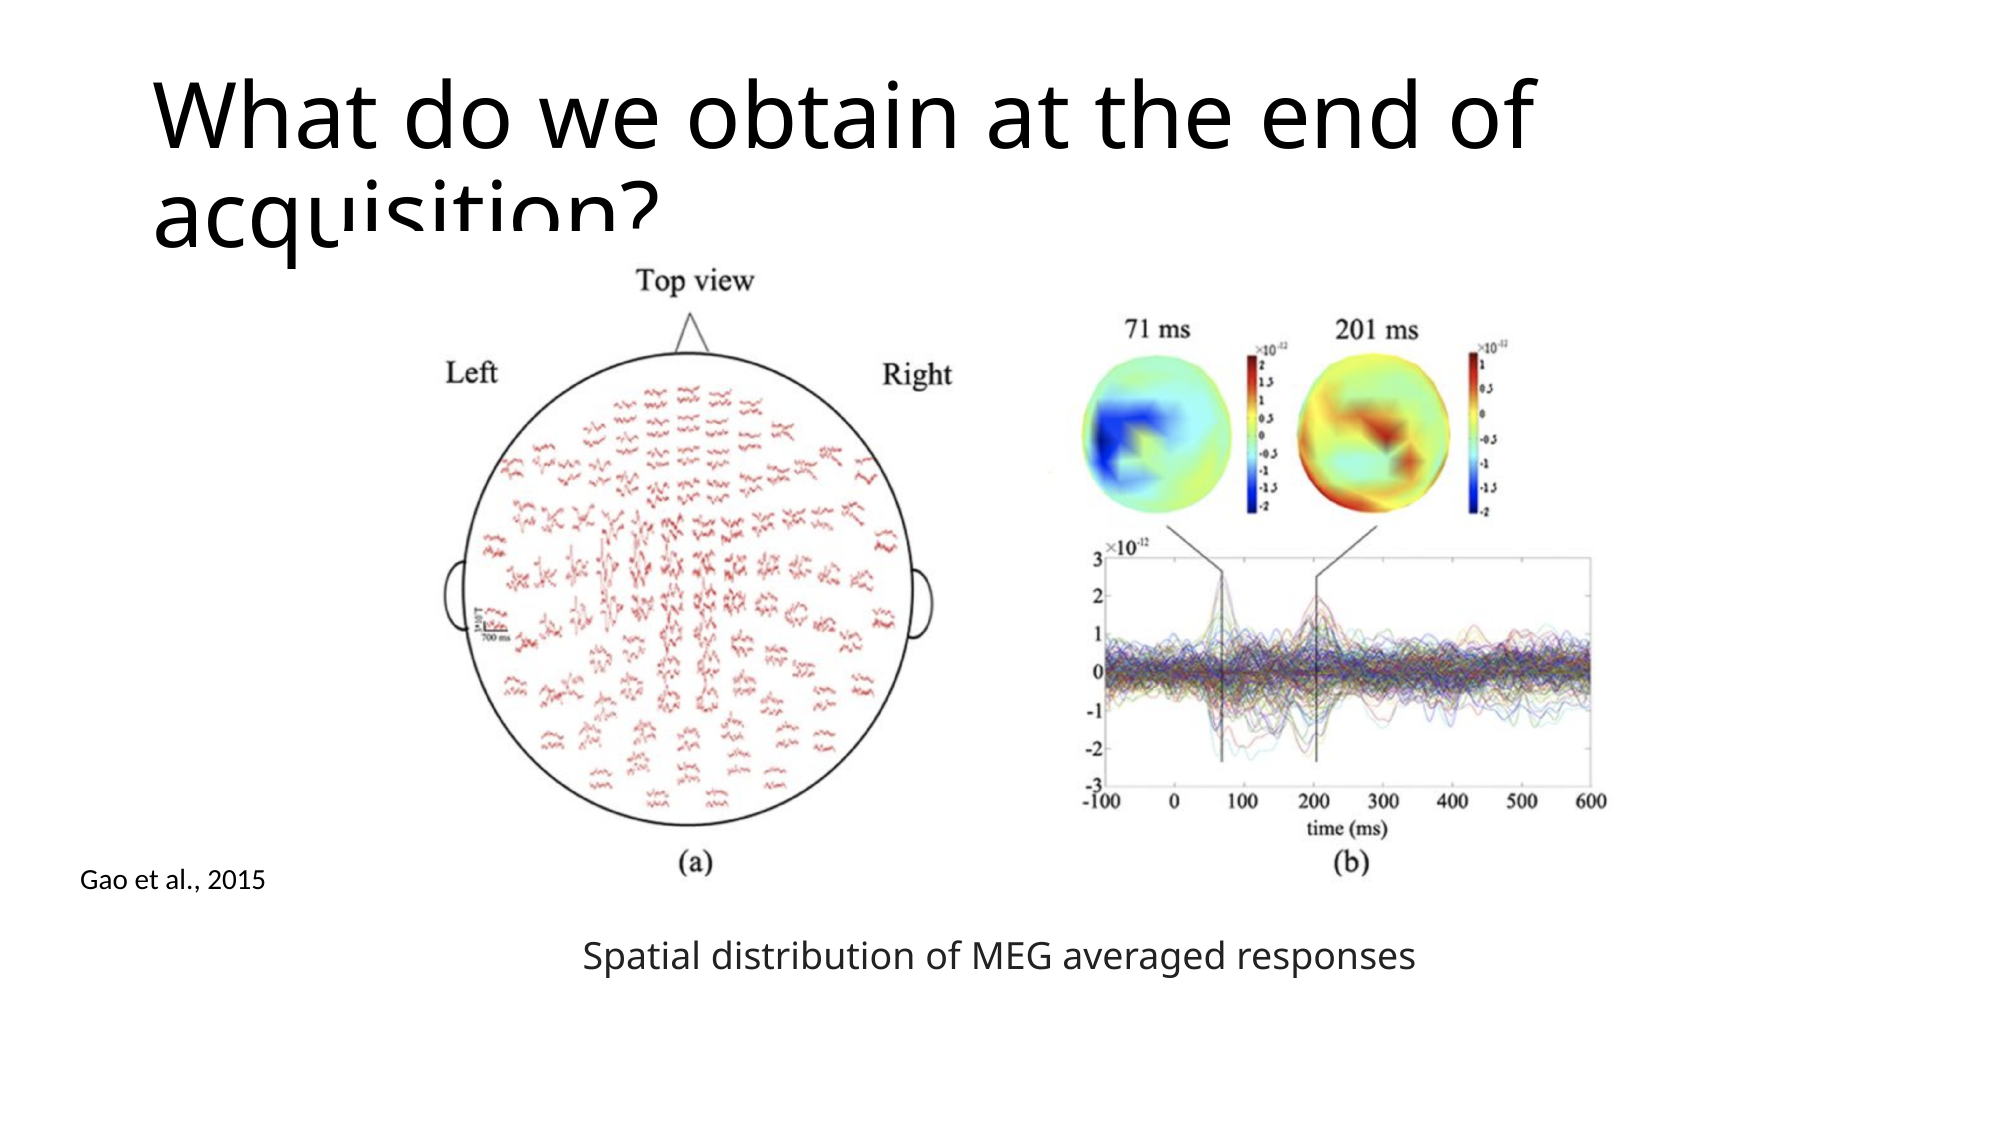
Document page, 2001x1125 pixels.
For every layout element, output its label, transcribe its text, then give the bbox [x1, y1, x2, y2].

title What do we obtain at the end of acquisition? [137, 59, 1863, 278]
text_box Spatial distribution of MEG averaged responses [567, 924, 1432, 984]
picture [338, 231, 1661, 895]
text_box Gao et al., 2015 [65, 853, 449, 903]
